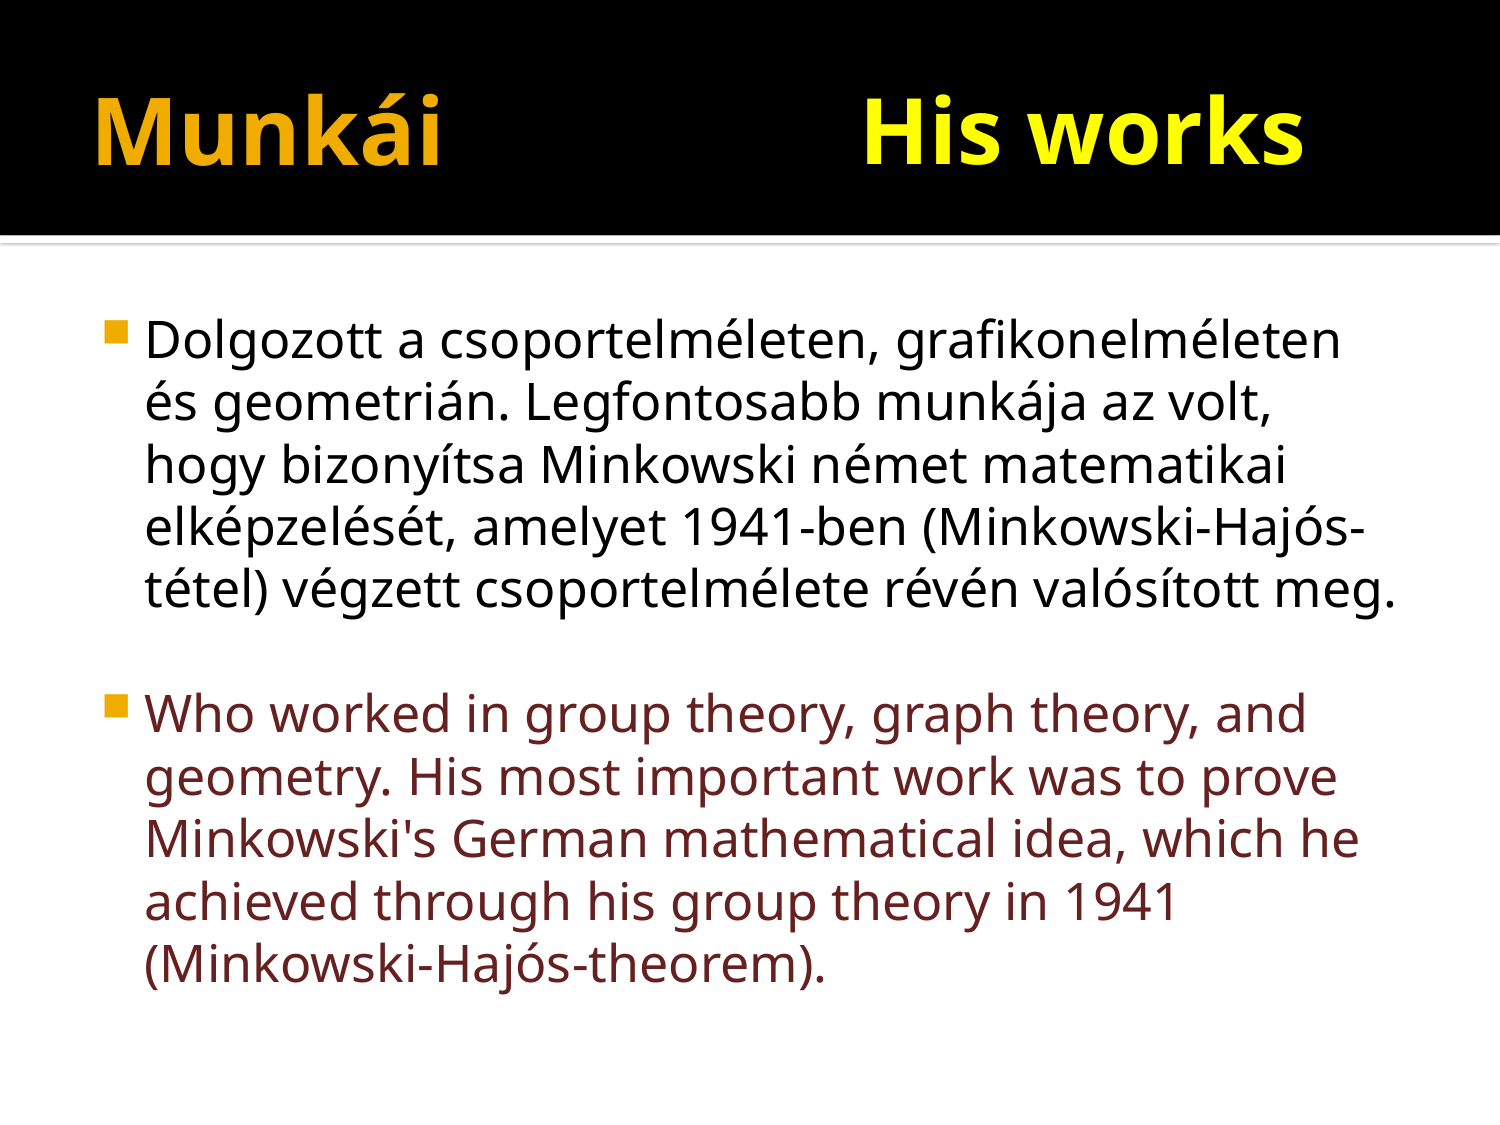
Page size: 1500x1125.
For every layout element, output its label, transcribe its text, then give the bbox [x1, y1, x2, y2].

text_box His works [844, 65, 1329, 190]
title Munkái [75, 25, 1425, 231]
list Dolgozott a csoportelméleten, grafikonelméleten és geometrián. Legfontosabb munkája az volt, hogy bizonyítsa Minkowski német matematikai elképzelését, amelyet 1941-ben (Minkowski-Hajós-tétel) végzett csoportelmélete révén valósított meg. Who worked in group theory, graph theory, and geometry. His most important work was to prove Minkowski's German mathematical idea, which he achieved through his group theory in 1941 (Minkowski-Hajós-theorem). [75, 291, 1425, 1071]
